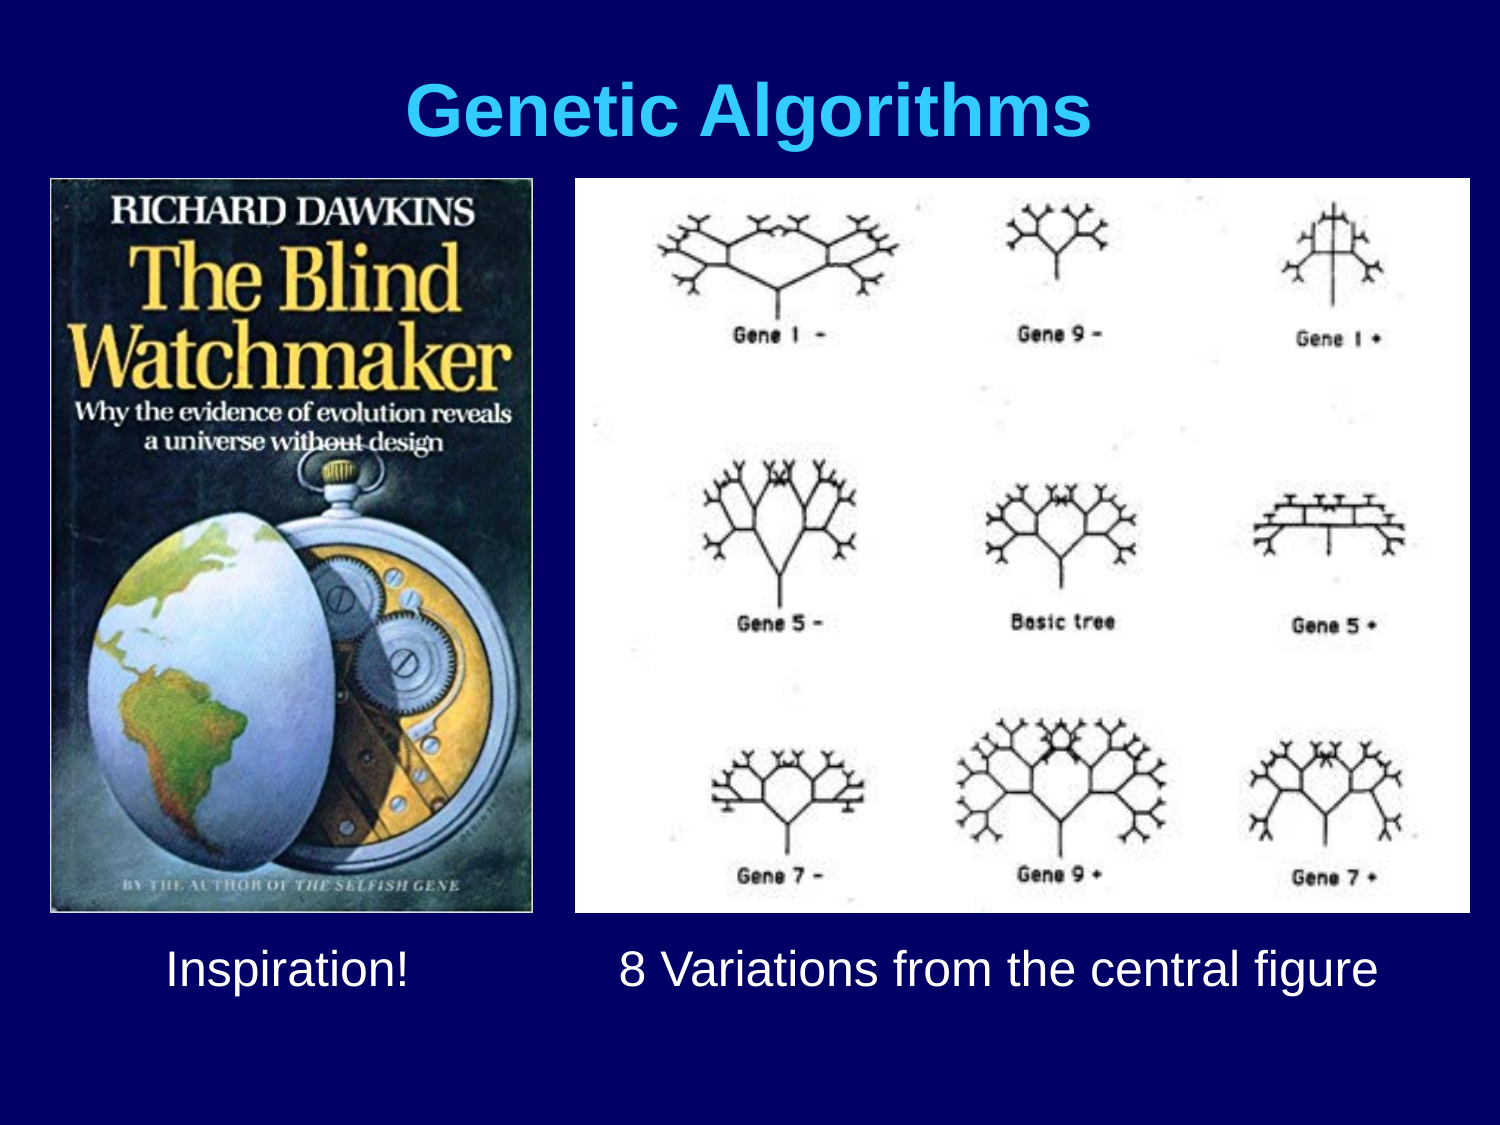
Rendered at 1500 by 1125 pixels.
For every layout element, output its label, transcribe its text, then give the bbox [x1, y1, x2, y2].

picture [49, 178, 533, 913]
picture [574, 178, 1470, 913]
title Genetic Algorithms [112, 49, 1388, 163]
list Inspiration! 8 Variations from the central figure [150, 928, 1470, 1054]
